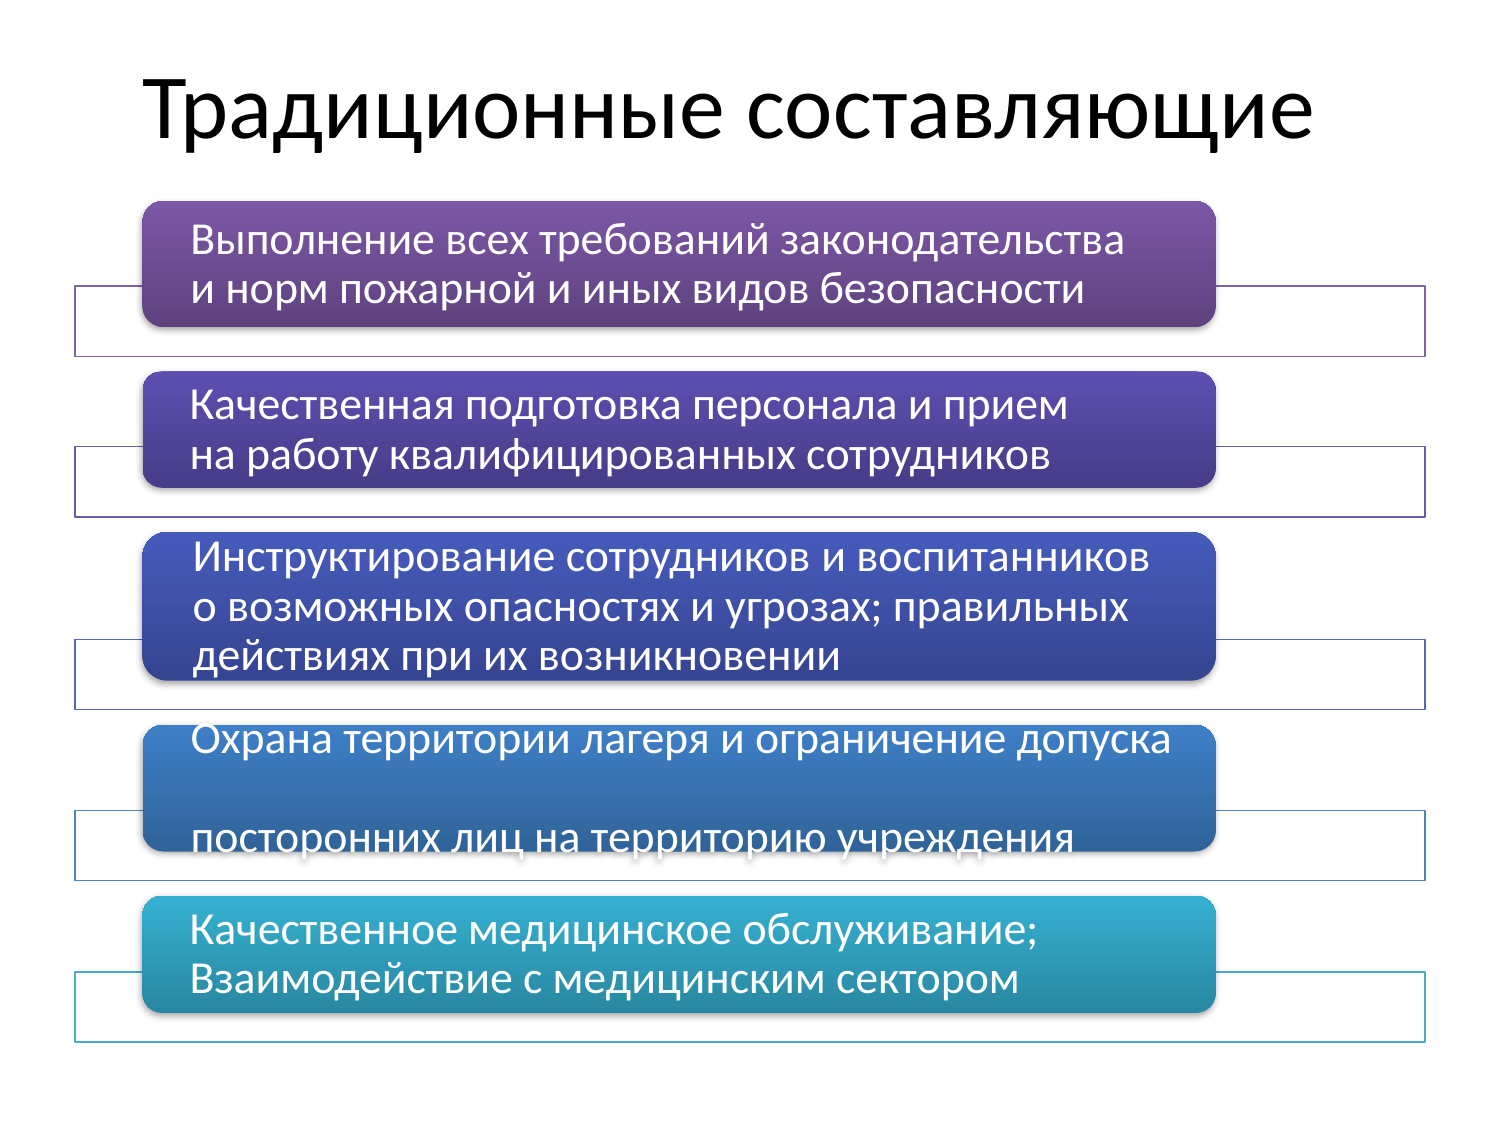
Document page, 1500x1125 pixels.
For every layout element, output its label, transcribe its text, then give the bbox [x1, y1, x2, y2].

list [74, 195, 1426, 1047]
title Традиционные составляющие [64, 30, 1415, 174]
